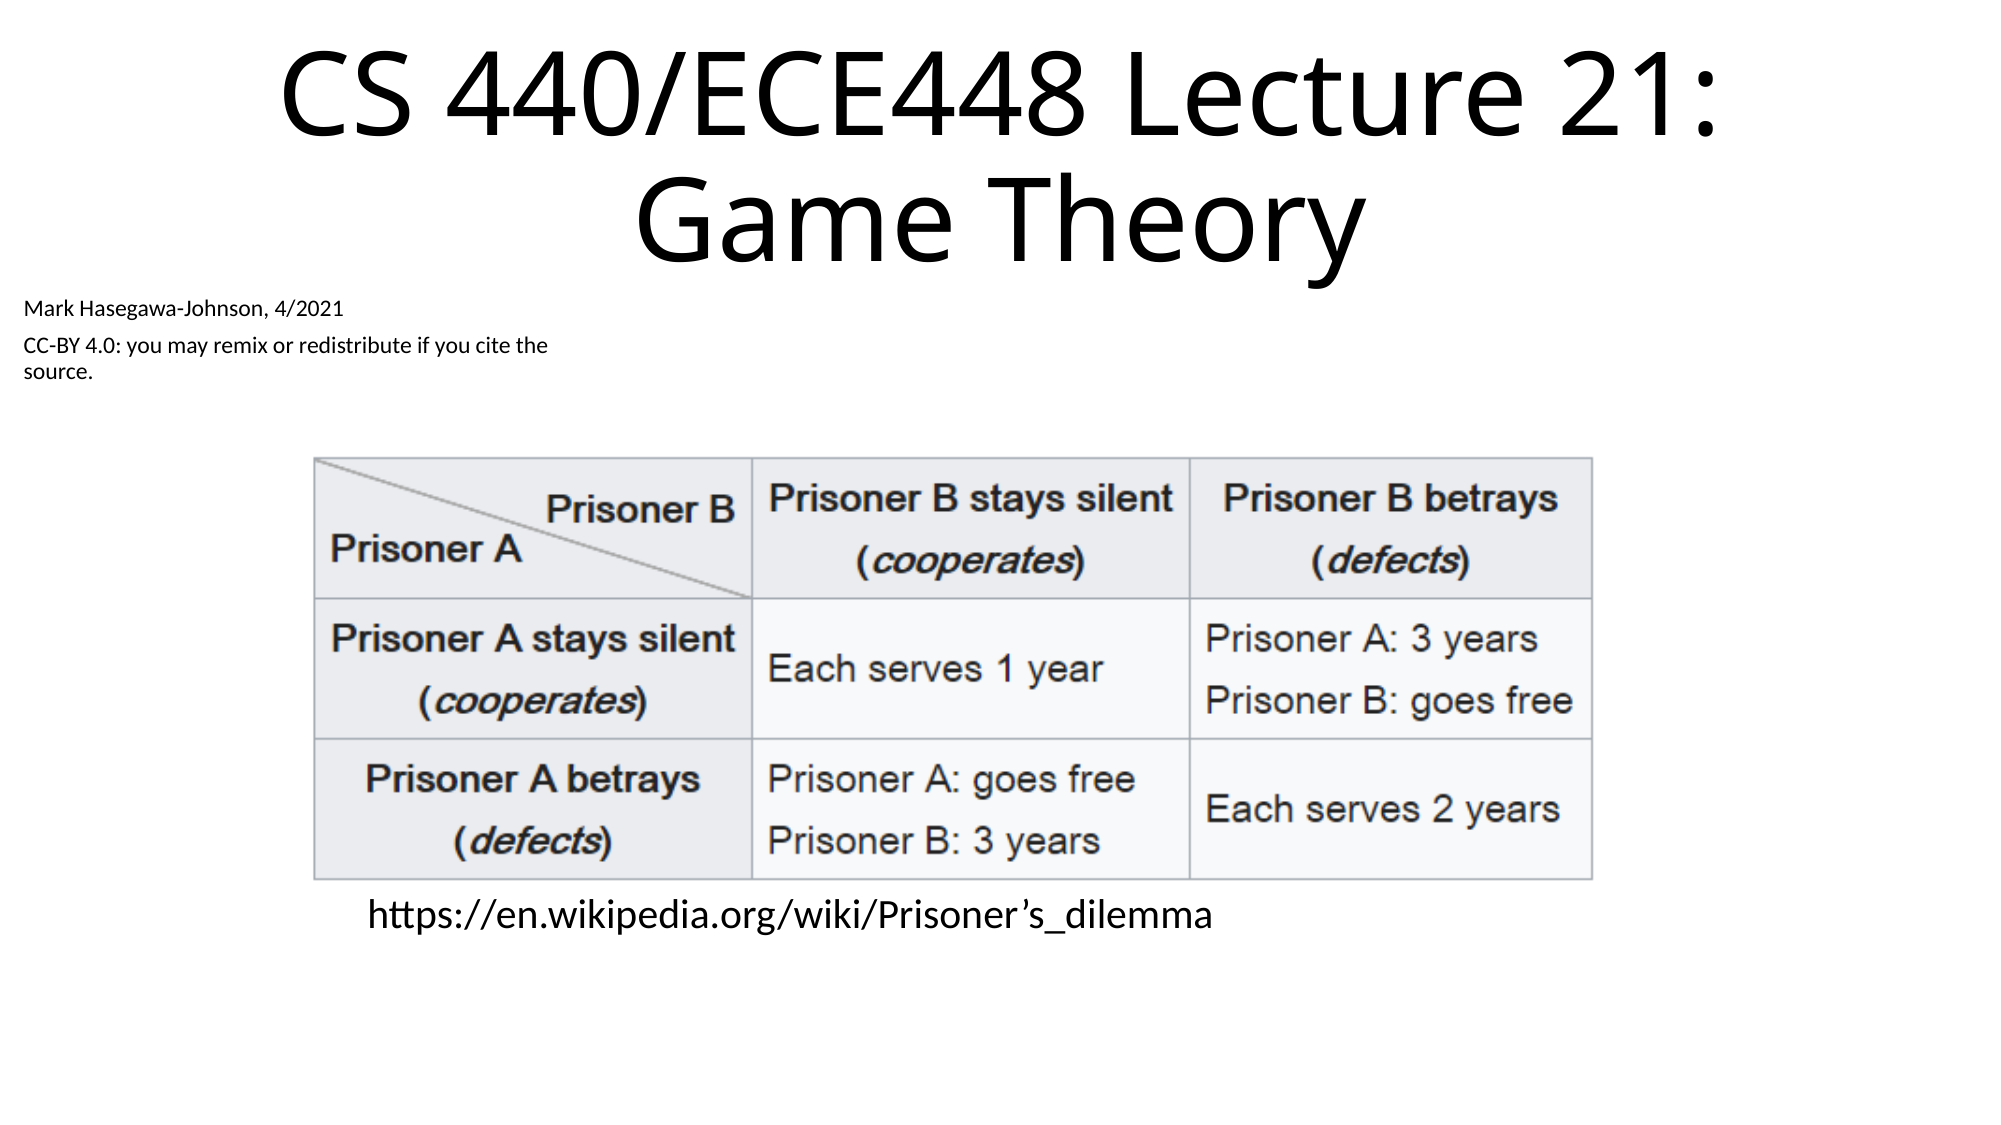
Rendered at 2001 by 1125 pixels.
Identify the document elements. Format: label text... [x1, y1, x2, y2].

subtitle Mark Hasegawa-Johnson, 4/2021 CC-BY 4.0: you may remix or redistribute if you cite the source. [8, 288, 608, 393]
title CS 440/ECE448 Lecture 21: Game Theory [249, 12, 1750, 294]
text_box https://en.wikipedia.org/wiki/Prisoner’s_dilemma [352, 904, 1601, 948]
picture [297, 437, 1614, 904]
